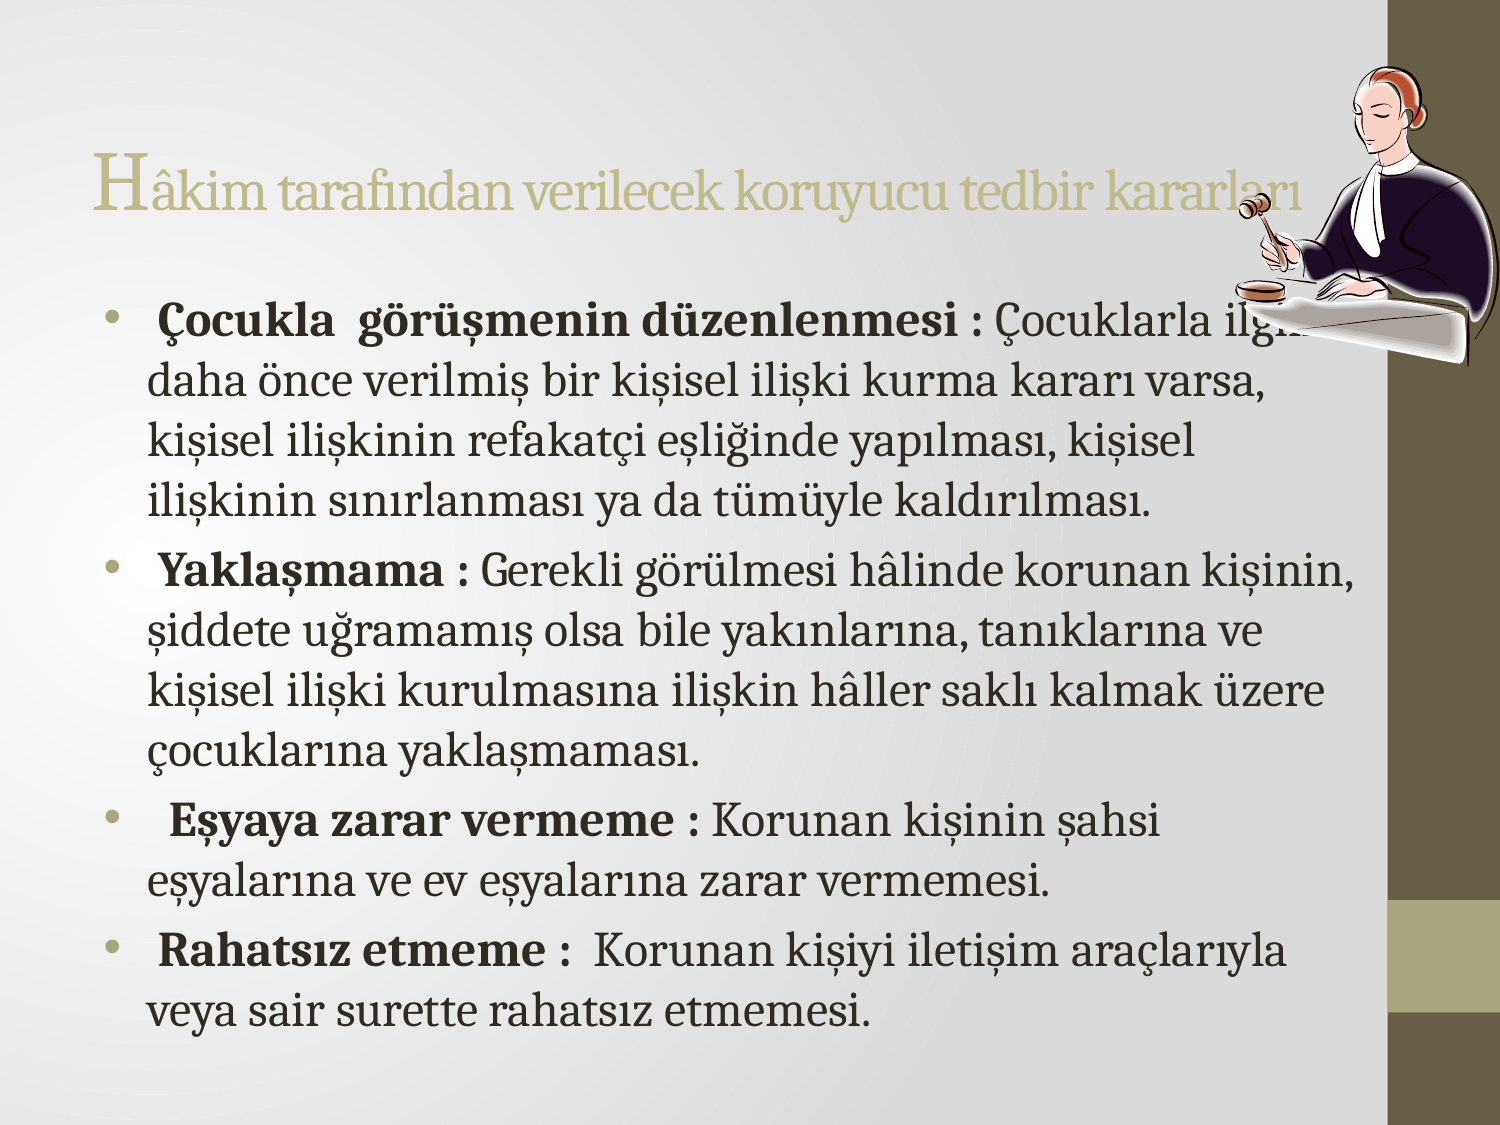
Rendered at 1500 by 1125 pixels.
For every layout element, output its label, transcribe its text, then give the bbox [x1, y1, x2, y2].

title Hâkim tarafından verilecek koruyucu tedbir kararları [76, 90, 1231, 263]
list Çocukla görüşmenin düzenlenmesi : Çocuklarla ilgili daha önce verilmiş bir kişisel ilişki kurma kararı varsa, kişisel ilişkinin refakatçi eşliğinde yapılması, kişisel ilişkinin sınırlanması ya da tümüyle kaldırılması. Yaklaşmama : Gerekli görülmesi hâlinde korunan kişinin, şiddete uğramamış olsa bile yakınlarına, tanıklarına ve kişisel ilişki kurulmasına ilişkin hâller saklı kalmak üzere çocuklarına yaklaşmaması. Eşyaya zarar vermeme : Korunan kişinin şahsi eşyalarına ve ev eşyalarına zarar vermemesi. Rahatsız etmeme : Korunan kişiyi iletişim araçlarıyla veya sair surette rahatsız etmemesi. [88, 278, 1388, 1083]
picture [1234, 65, 1500, 368]
